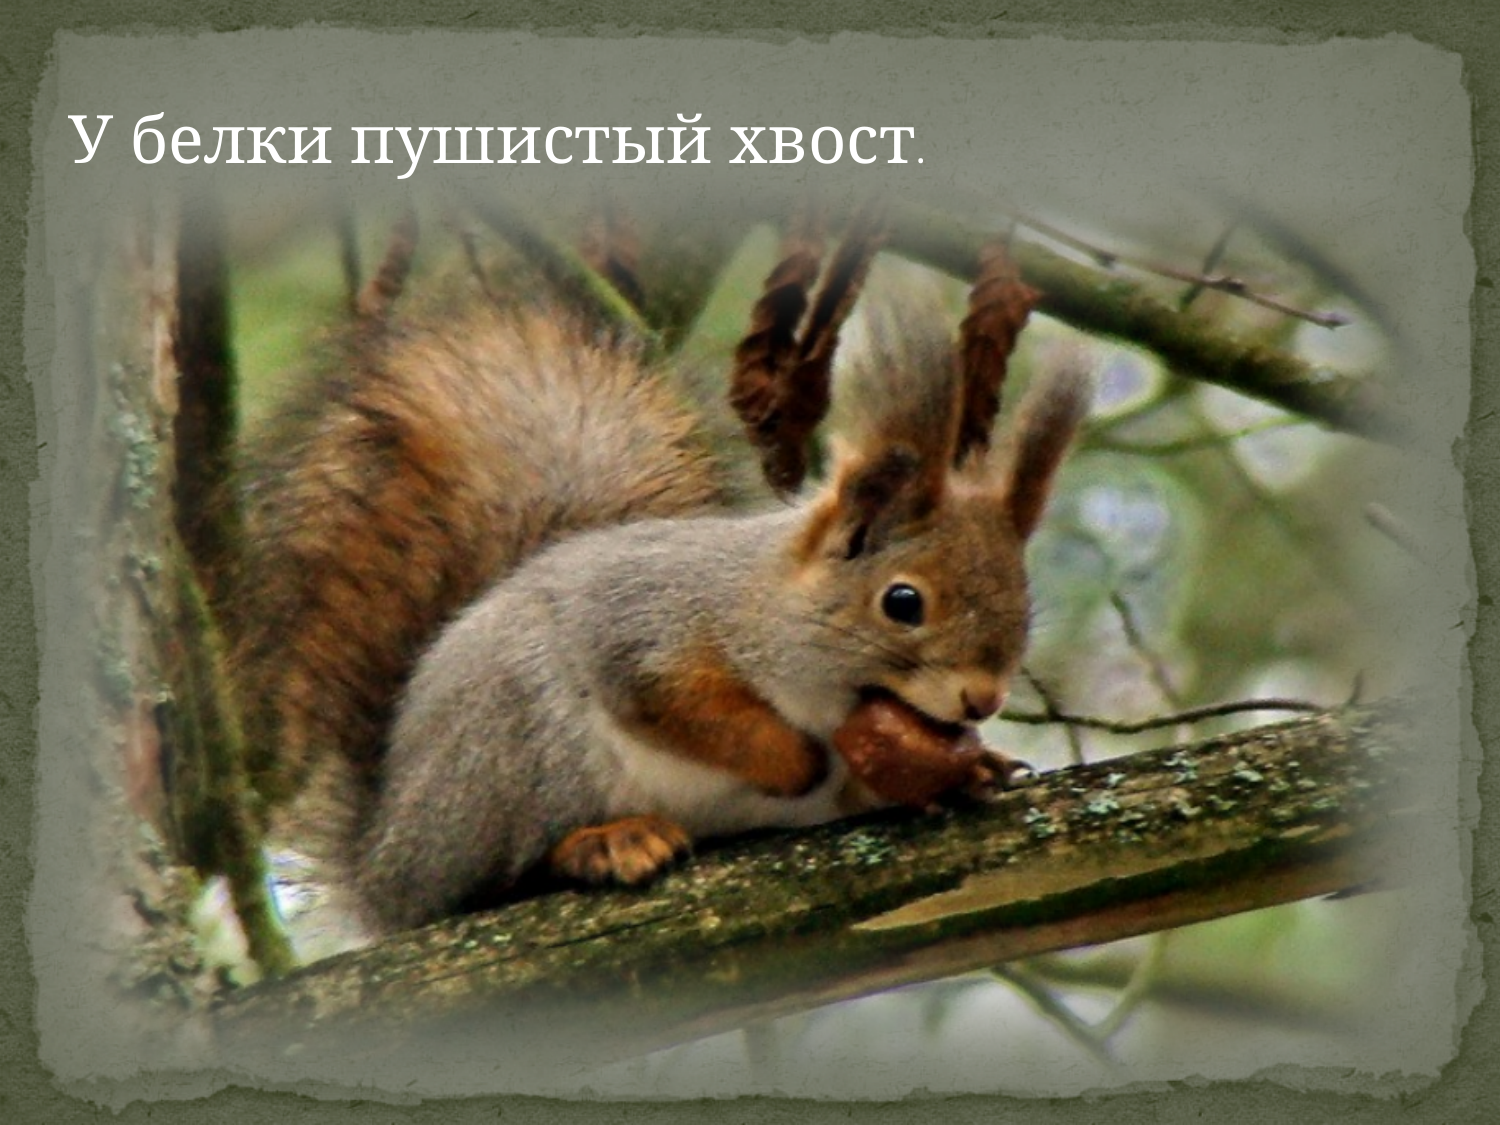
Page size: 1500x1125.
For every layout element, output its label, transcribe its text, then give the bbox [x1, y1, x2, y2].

picture [39, 156, 1455, 1104]
text_box У белки пушистый хвост. [53, 89, 941, 143]
